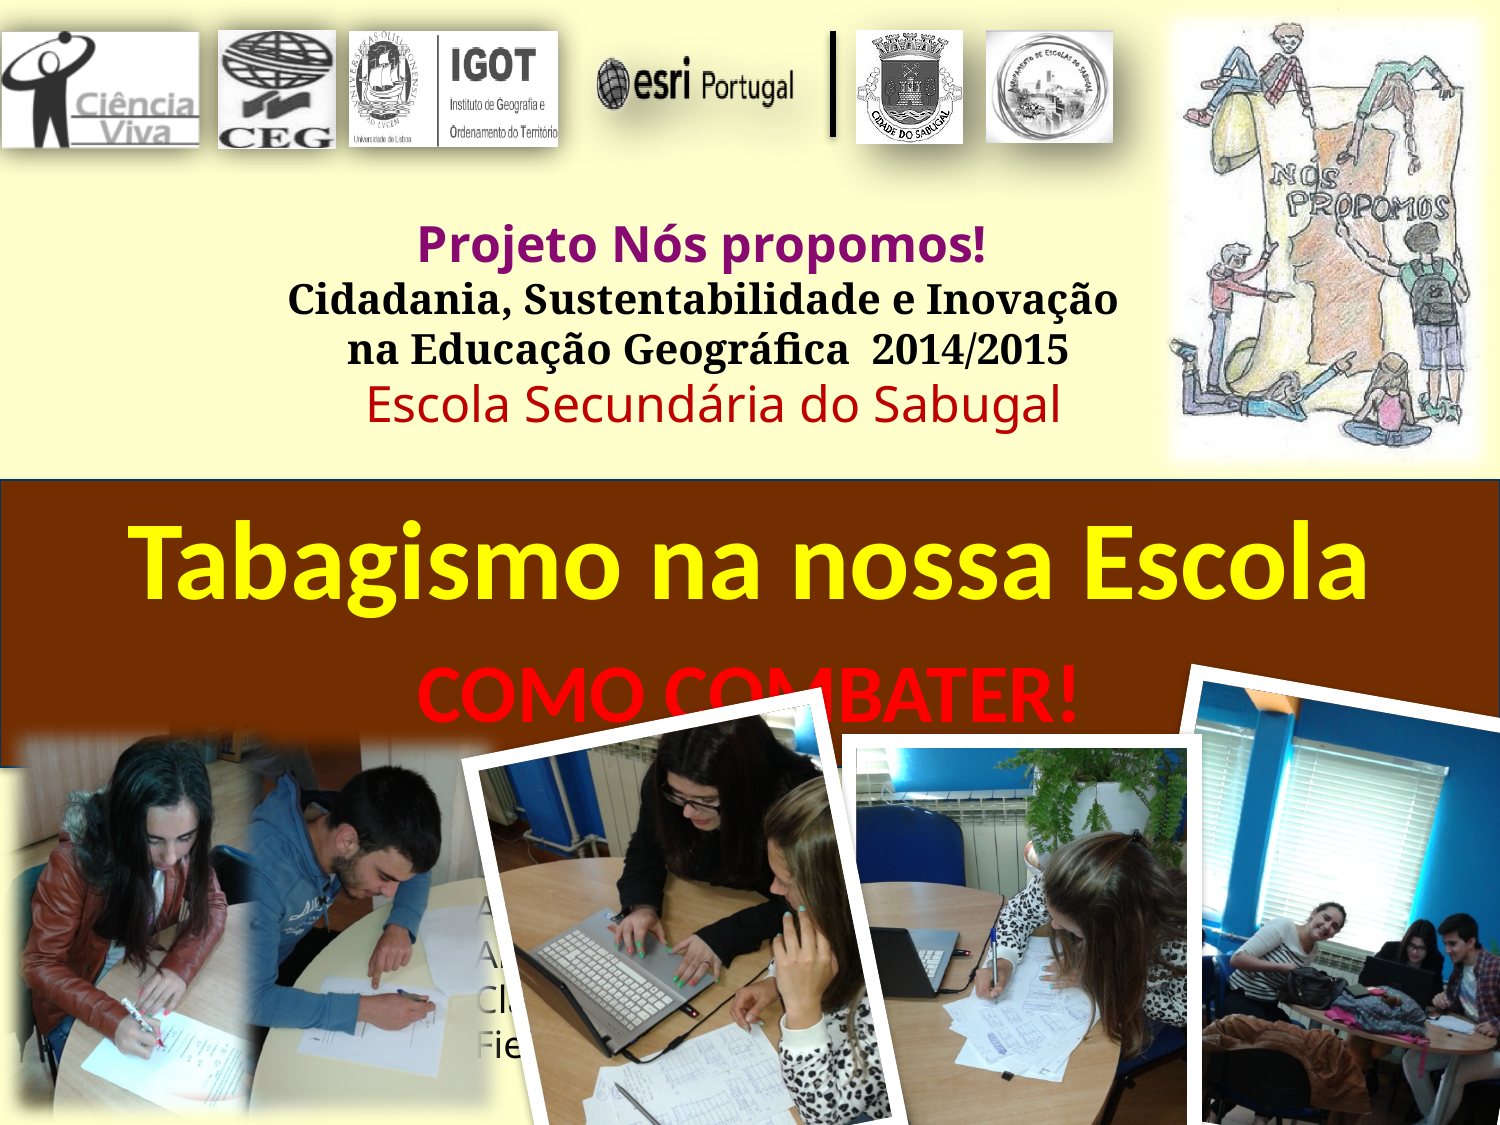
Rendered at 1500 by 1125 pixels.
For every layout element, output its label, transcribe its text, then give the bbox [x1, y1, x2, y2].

title Projeto Nós propomos! Cidadania, Sustentabilidade e Inovação na Educação Geográfica 2014/2015 Escola Secundária do Sabugal [0, 160, 1146, 478]
picture [985, 30, 1113, 143]
picture [855, 30, 963, 145]
subtitle Tabagismo na nossa Escola COMO COMBATER! [0, 479, 1500, 732]
picture [0, 30, 200, 150]
picture [348, 30, 559, 150]
picture [0, 682, 1500, 1125]
picture [1151, 0, 1500, 482]
picture [584, 42, 808, 126]
picture [218, 30, 336, 150]
